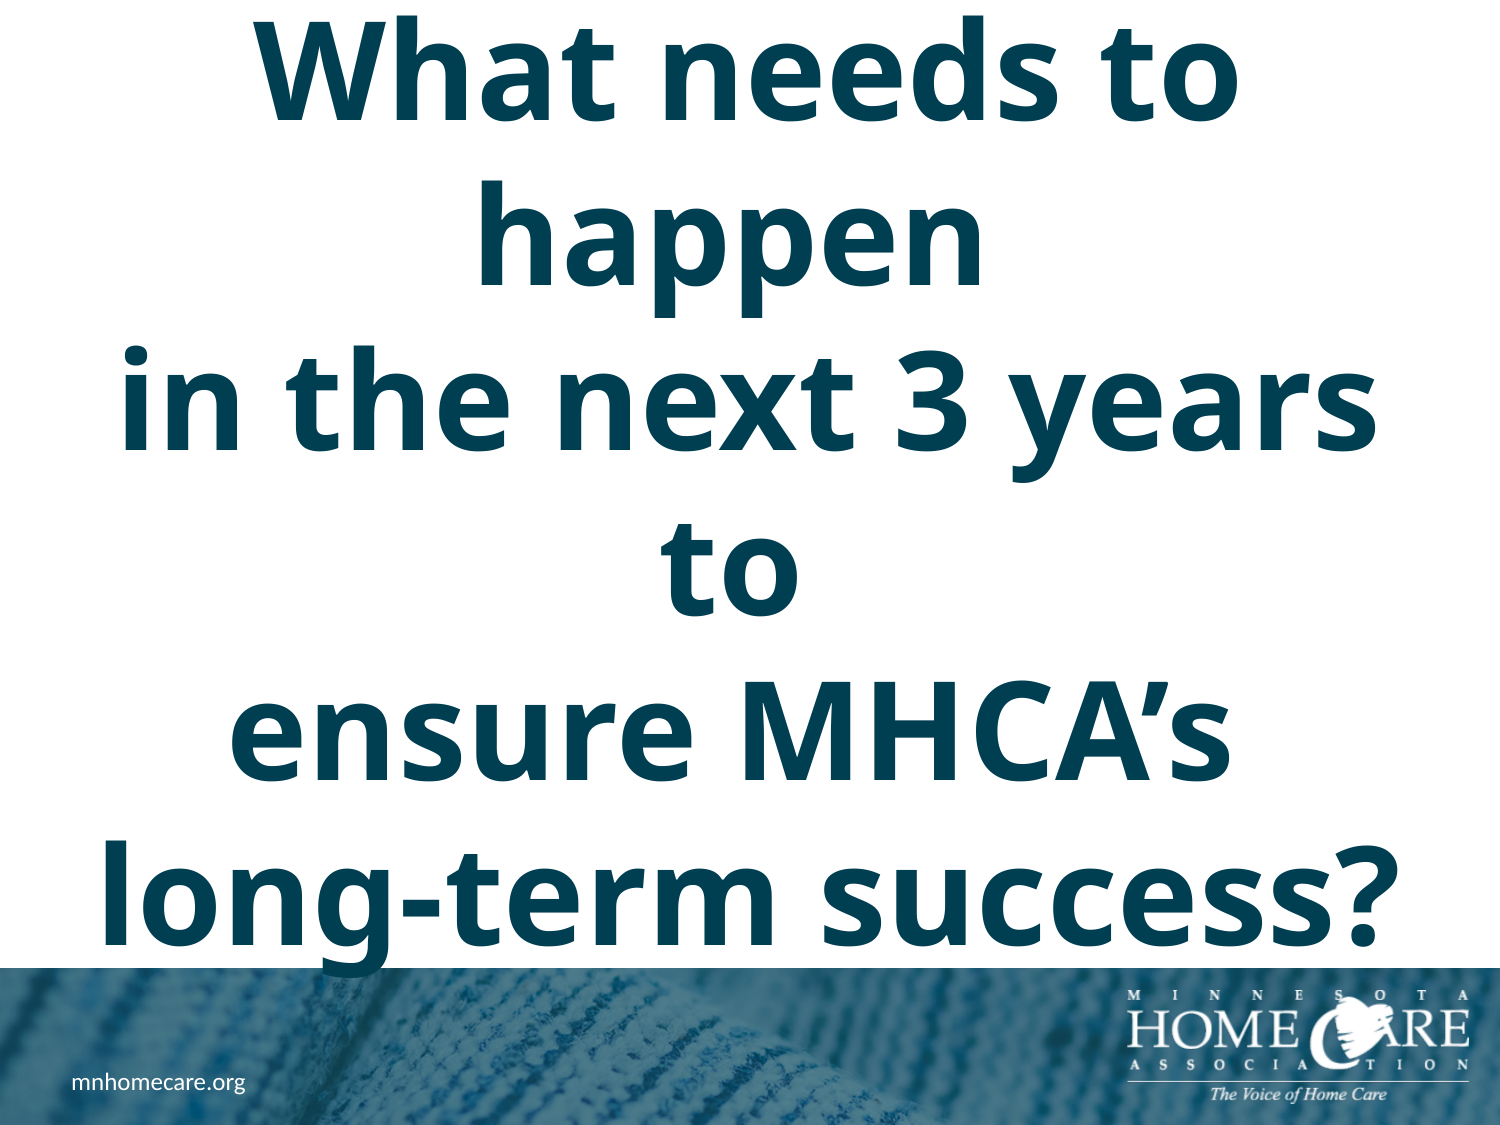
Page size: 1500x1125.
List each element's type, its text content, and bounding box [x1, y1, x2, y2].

picture [0, 968, 1500, 1125]
title What needs to happen in the next 3 years to ensure MHCA’s long-term success? [37, 137, 1461, 819]
